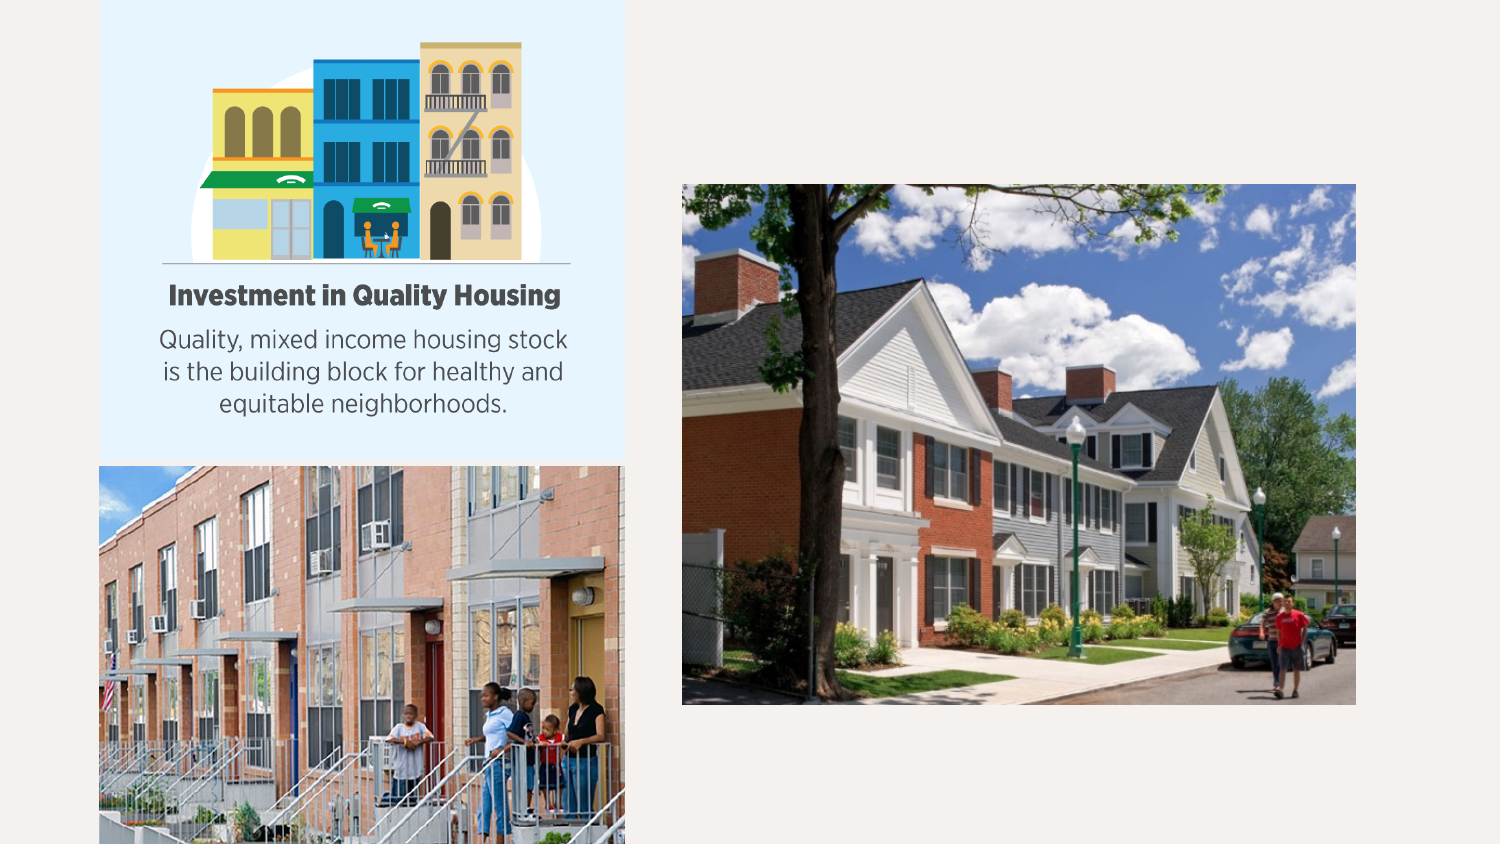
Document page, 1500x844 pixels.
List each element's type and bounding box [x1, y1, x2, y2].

picture [99, 0, 626, 461]
picture [682, 184, 1356, 705]
picture [99, 466, 626, 844]
